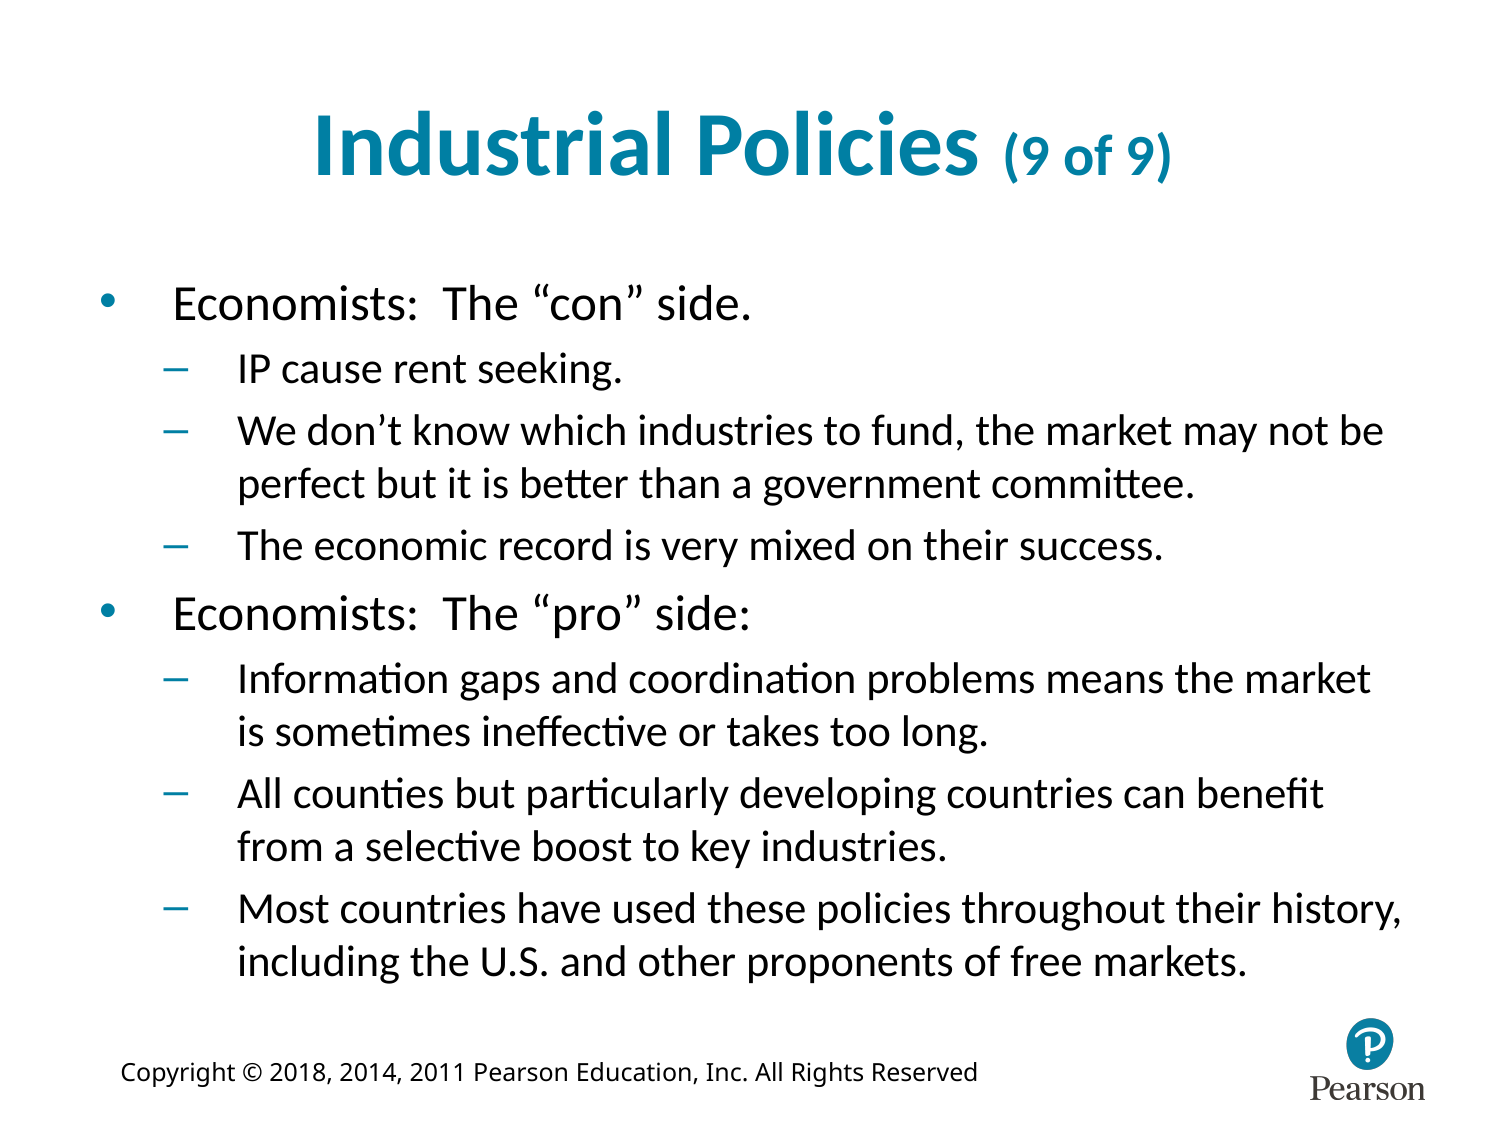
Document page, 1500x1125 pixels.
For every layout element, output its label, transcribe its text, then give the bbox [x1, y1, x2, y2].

picture [1356, 1028, 1385, 1055]
title Industrial Policies (9 of 9) [75, 45, 1425, 233]
picture [1310, 1018, 1425, 1100]
list Economists: The “con” side. IP cause rent seeking. We don’t know which industries to fund, the market may not be perfect but it is better than a government committee. The economic record is very mixed on their success. Economists: The “pro” side: Information gaps and coordination problems means the market is sometimes ineffective or takes too long. All counties but particularly developing countries can benefit from a selective boost to key industries. Most countries have used these policies throughout their history, including the U.S. and other proponents of free markets. [75, 262, 1425, 1005]
